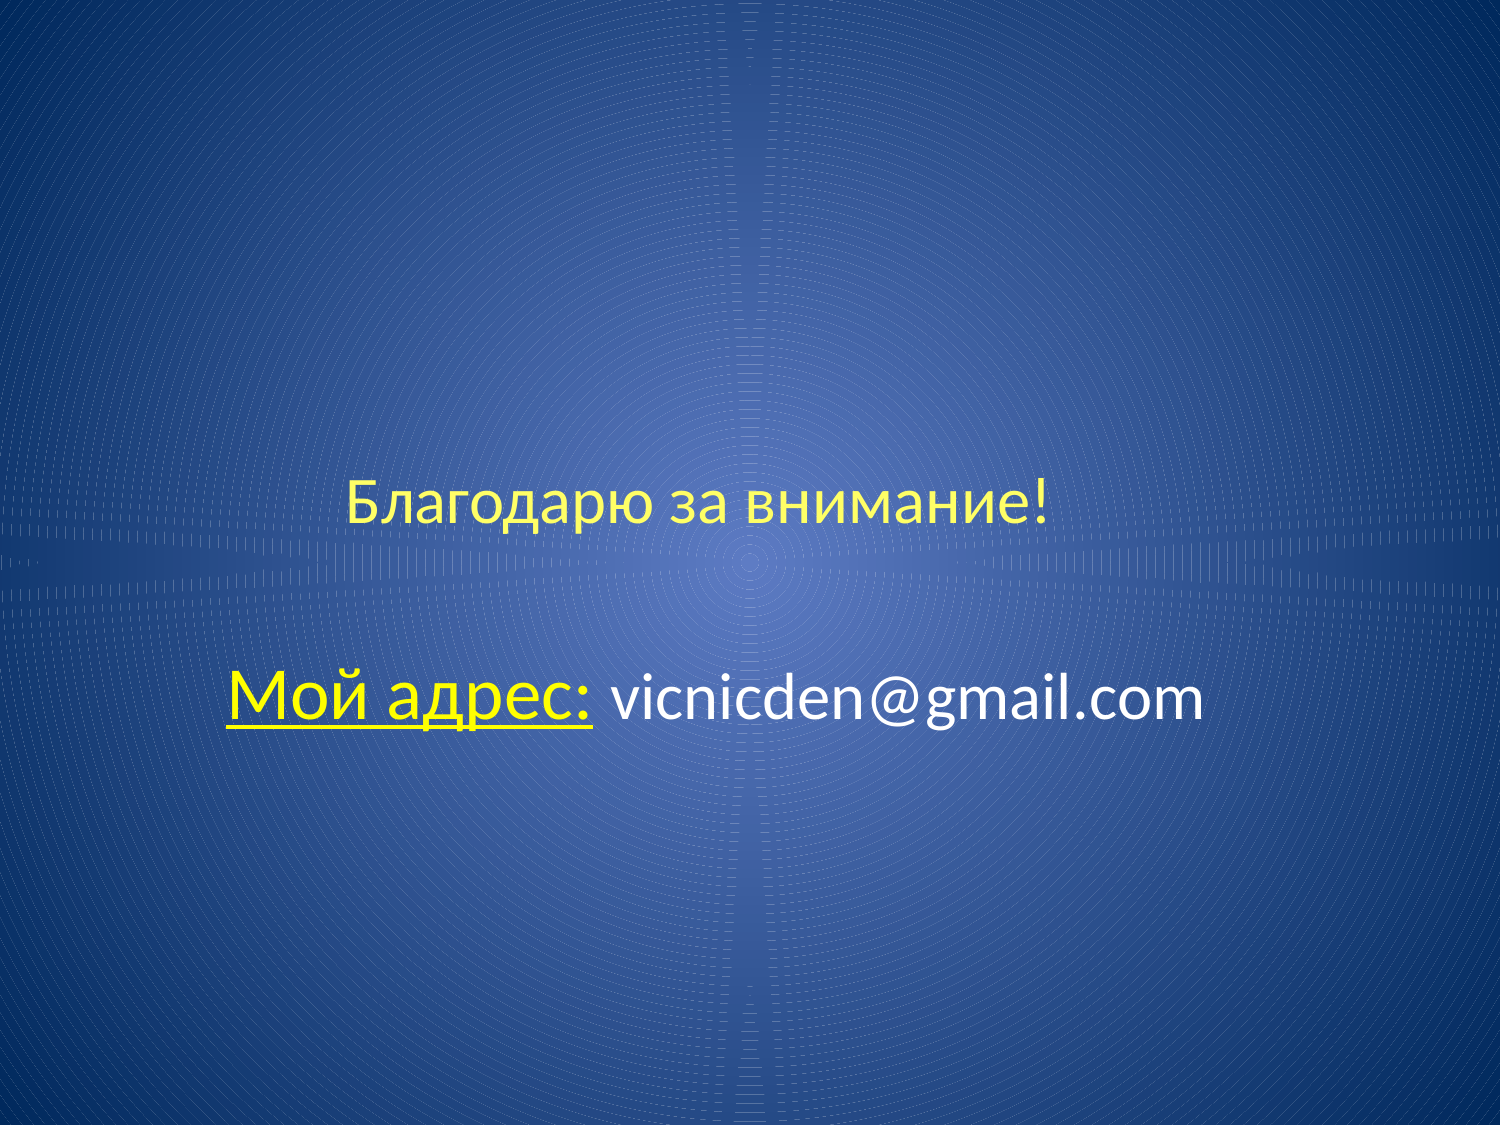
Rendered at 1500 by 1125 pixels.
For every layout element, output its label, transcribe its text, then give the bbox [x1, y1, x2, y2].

list Благодарю за внимание! Мой адрес: vicnicden@gmail.com [75, 262, 1425, 1005]
